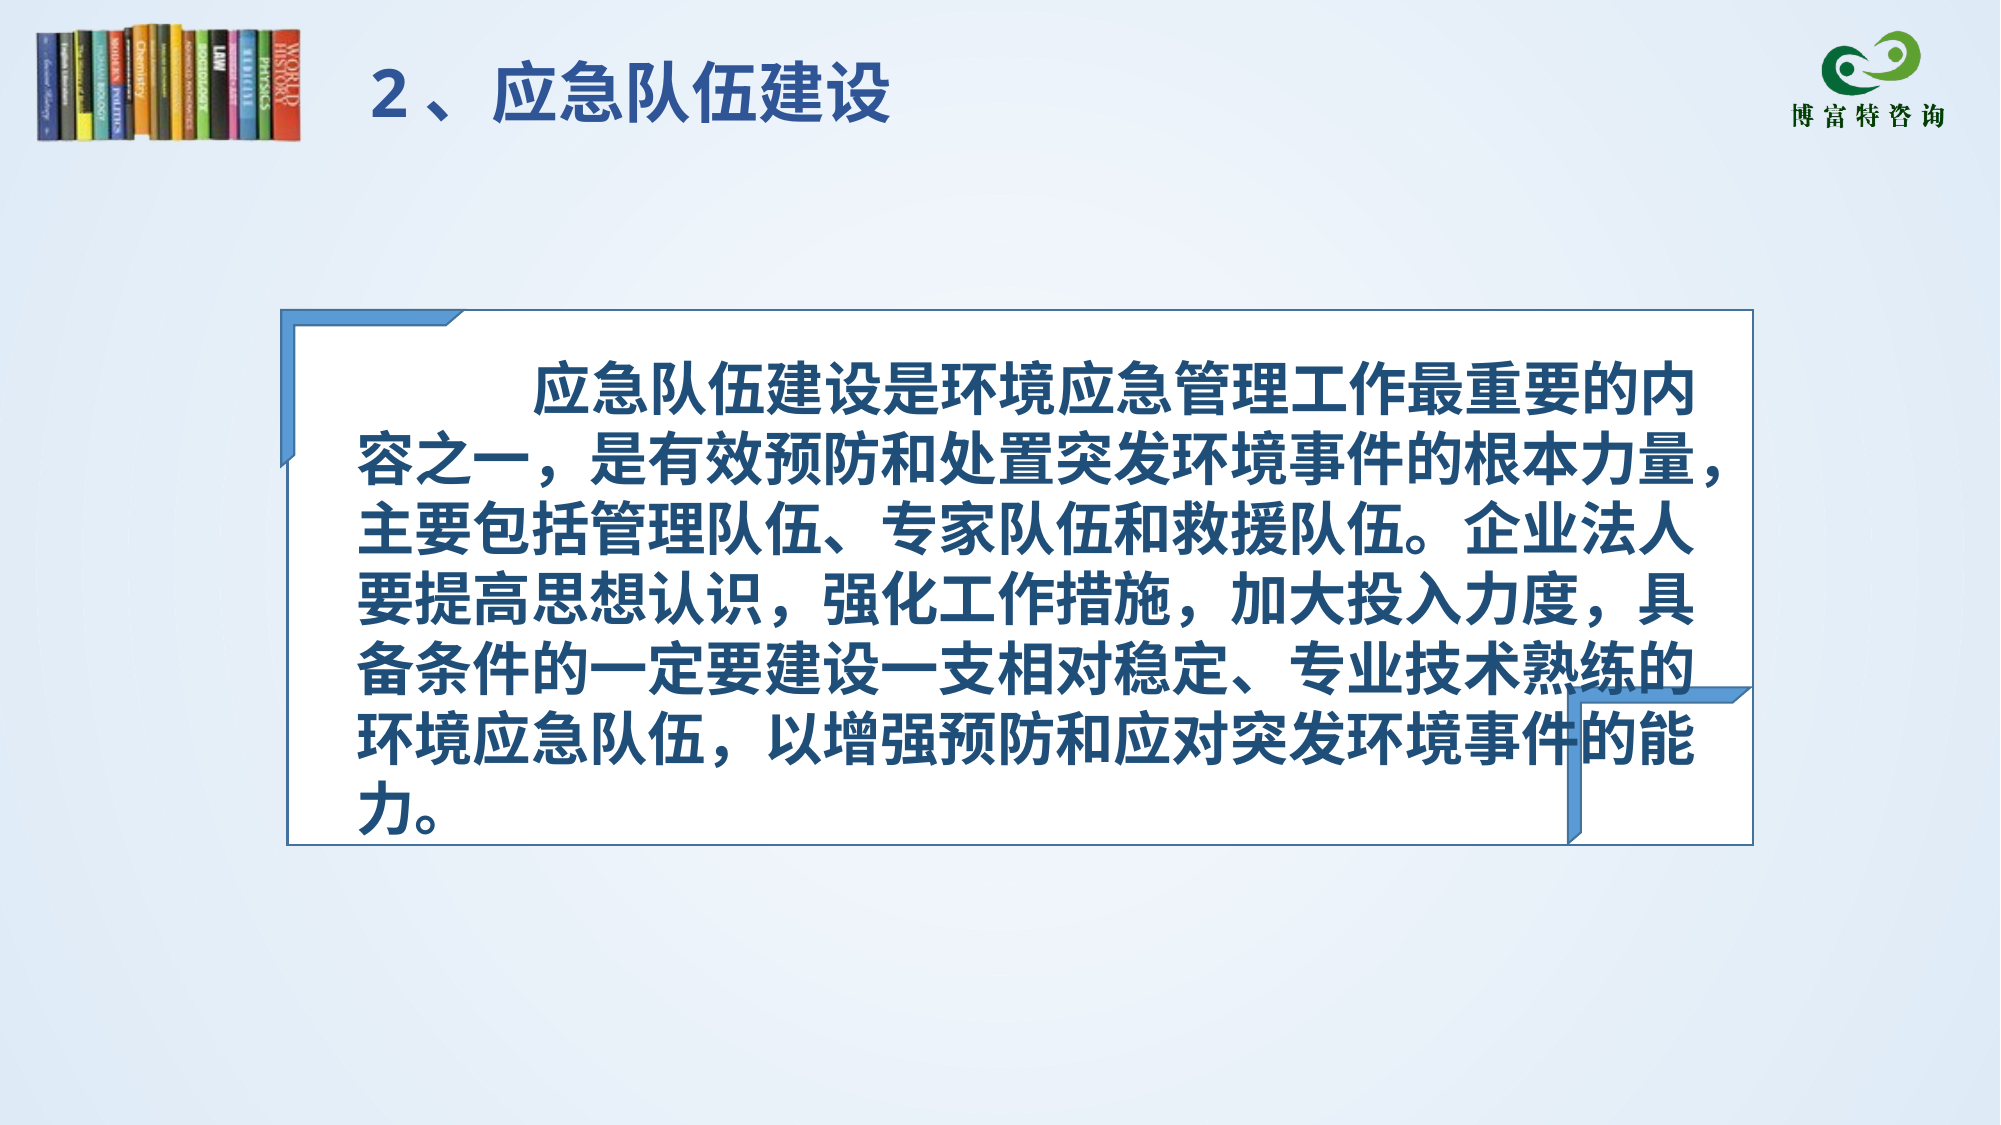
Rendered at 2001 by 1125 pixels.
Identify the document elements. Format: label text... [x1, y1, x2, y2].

text_box 2、应急队伍建设 [355, 43, 1086, 138]
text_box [281, 309, 1754, 855]
picture [1772, 30, 1969, 131]
picture [23, 0, 317, 173]
